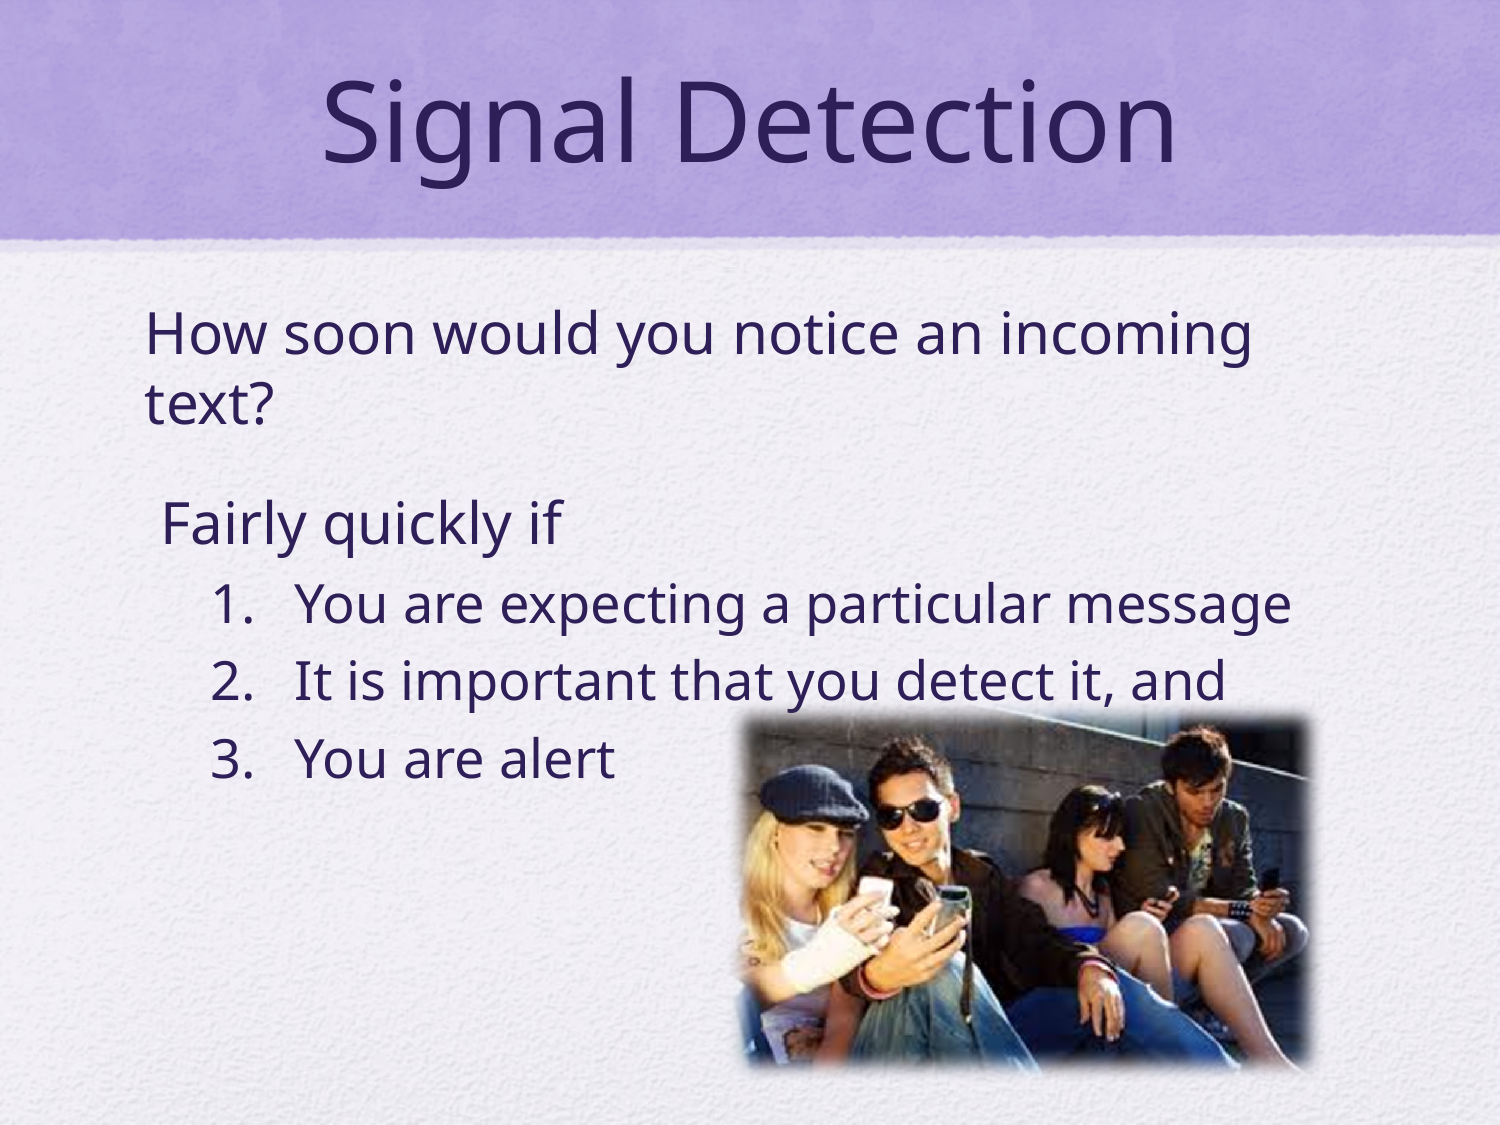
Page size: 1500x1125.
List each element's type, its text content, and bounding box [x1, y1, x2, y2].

list How soon would you notice an incoming text? Fairly quickly if You are expecting a particular message It is important that you detect it, and You are alert [129, 288, 1372, 993]
picture [0, 225, 1500, 1125]
title Signal Detection [129, 6, 1372, 239]
